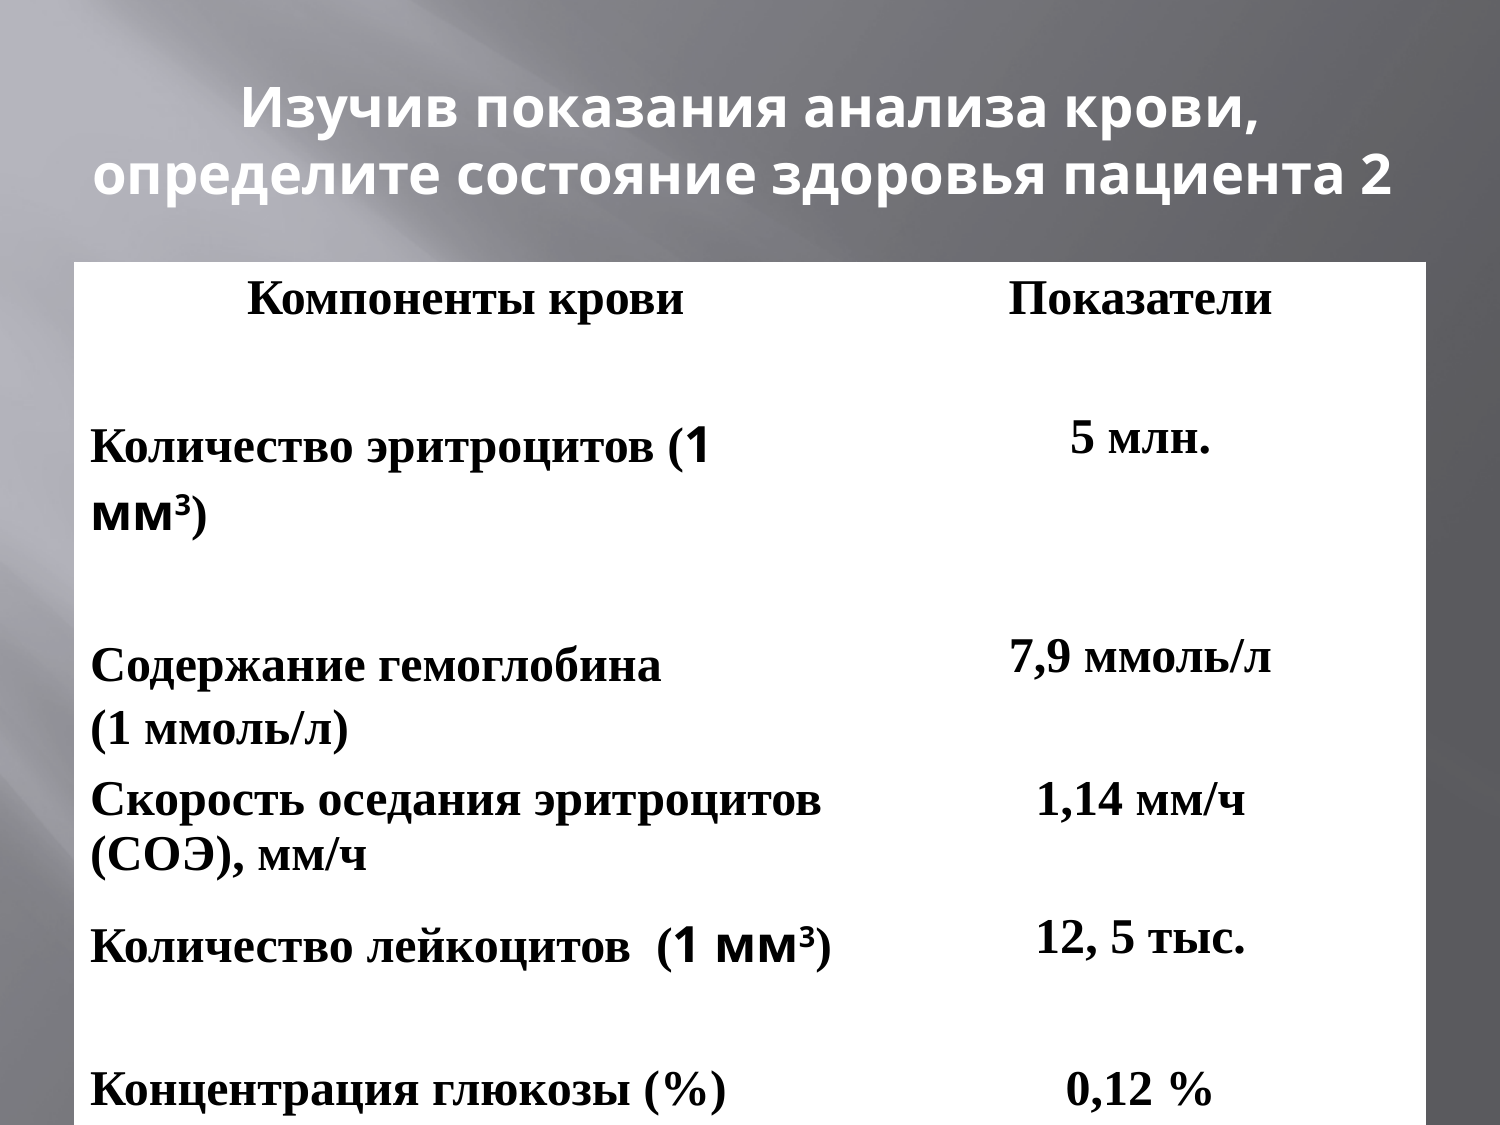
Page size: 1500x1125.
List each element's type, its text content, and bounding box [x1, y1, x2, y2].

table_cell 7,9 ммоль/л [857, 622, 1424, 762]
table_header Показатели [857, 263, 1424, 398]
table_cell Скорость оседания эритроцитов (СОЭ), мм/ч [76, 764, 855, 901]
table_cell 1,14 мм/ч [857, 764, 1424, 901]
table_cell Концентрация глюкозы (%) [76, 1054, 855, 1125]
table_cell Количество эритроцитов (1 мм3) [76, 404, 855, 620]
table_cell 5 млн. [857, 404, 1424, 620]
table_header Компоненты крови [76, 263, 855, 398]
table_cell 0,12 % [857, 1054, 1424, 1125]
table_cell Количество лейкоцитов (1 мм3) [76, 903, 855, 1052]
table_cell 12, 5 тыс. [857, 903, 1424, 1052]
table_cell Содержание гемоглобина (1 ммоль/л) [76, 622, 855, 762]
title Изучив показания анализа крови, определите состояние здоровья пациента 2 [75, 45, 1425, 233]
